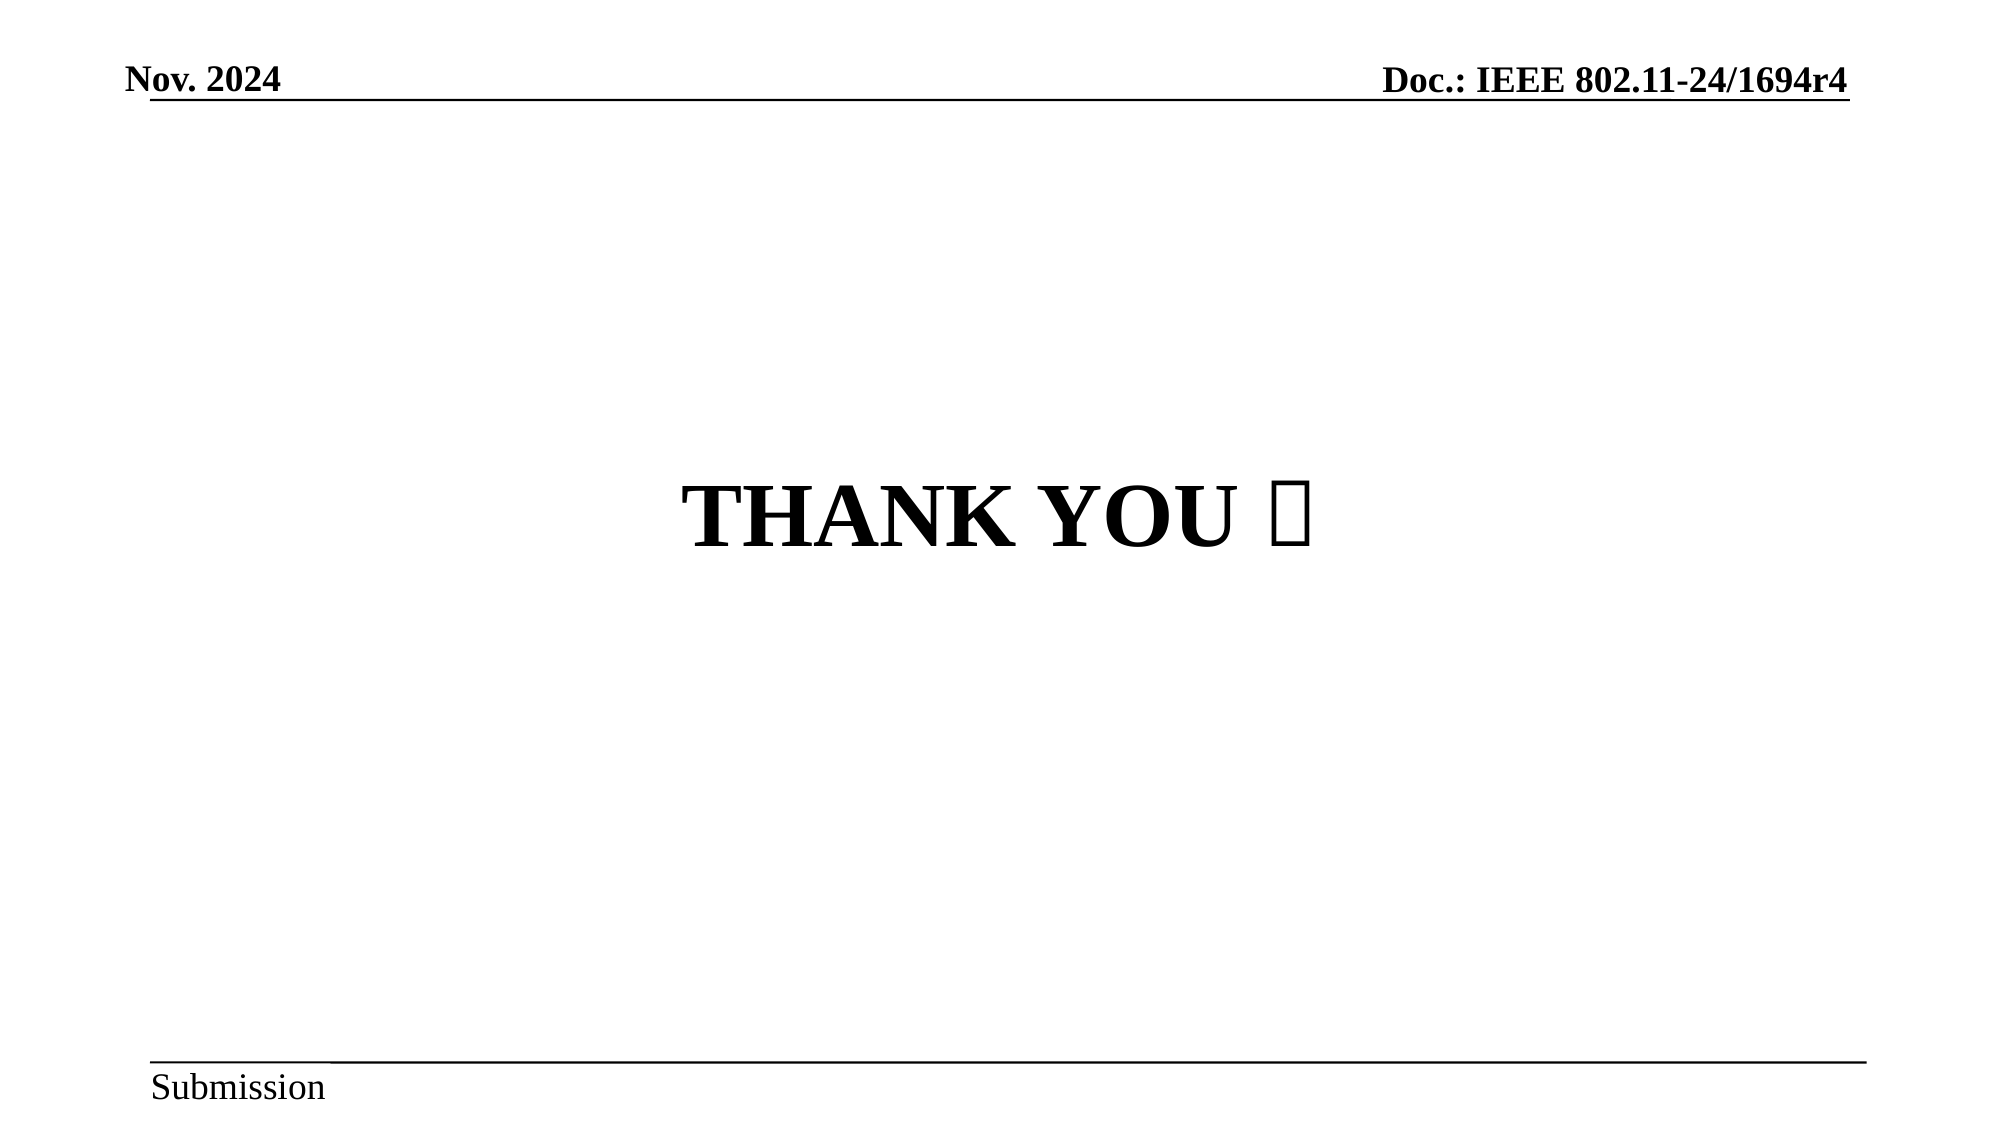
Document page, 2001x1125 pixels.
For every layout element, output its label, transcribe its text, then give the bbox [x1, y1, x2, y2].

list THANK YOU  [137, 447, 1863, 678]
